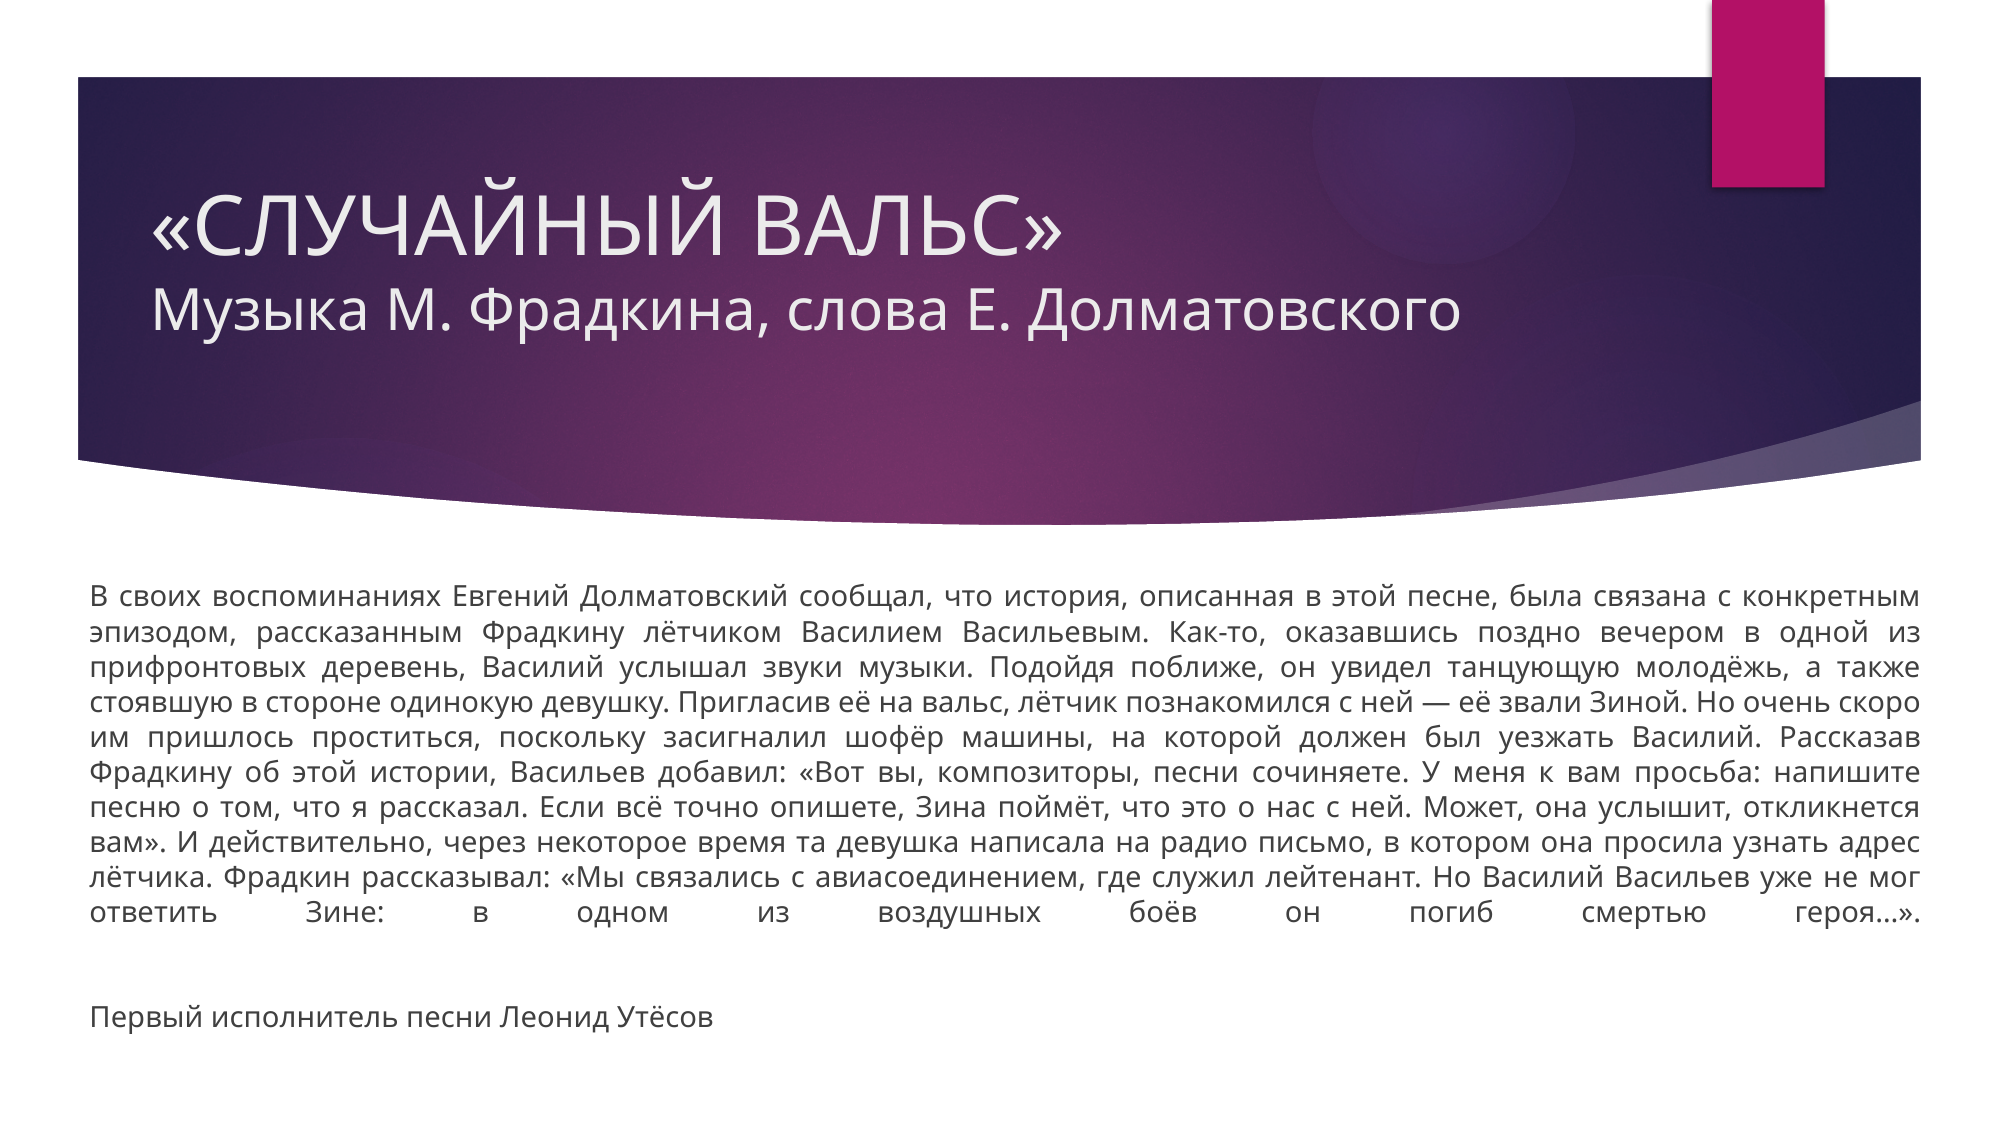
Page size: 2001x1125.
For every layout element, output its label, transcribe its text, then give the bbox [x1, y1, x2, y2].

title «СЛУЧАЙНЫЙ ВАЛЬС» Музыка М. Фрадкина, слова Е. Долматовского [135, 114, 1698, 400]
list В своих воспоминаниях Евгений Долматовский сообщал, что история, описанная в этой песне, была связана с конкретным эпизодом, рассказанным Фрадкину лётчиком Василием Васильевым. Как-то, оказавшись поздно вечером в одной из прифронтовых деревень, Василий услышал звуки музыки. Подойдя поближе, он увидел танцующую молодёжь, а также стоявшую в стороне одинокую девушку. Пригласив её на вальс, лётчик познакомился с ней — её звали Зиной. Но очень скоро им пришлось проститься, поскольку засигналил шофёр машины, на которой должен был уезжать Василий. Рассказав Фрадкину об этой истории, Васильев добавил: «Вот вы, композиторы, песни сочиняете. У меня к вам просьба: напишите песню о том, что я рассказал. Если всё точно опишете, Зина поймёт, что это о нас с ней. Может, она услышит, откликнется вам». И действительно, через некоторое время та девушка написала на радио письмо, в котором она просила узнать адрес лётчика. Фрадкин рассказывал: «Мы связались с авиасоединением, где служил лейтенант. Но Василий Васильев уже не мог ответить Зине: в одном из воздушных боёв он погиб смертью героя…». Первый исполнитель песни Леонид Утёсов [74, 522, 1938, 1089]
